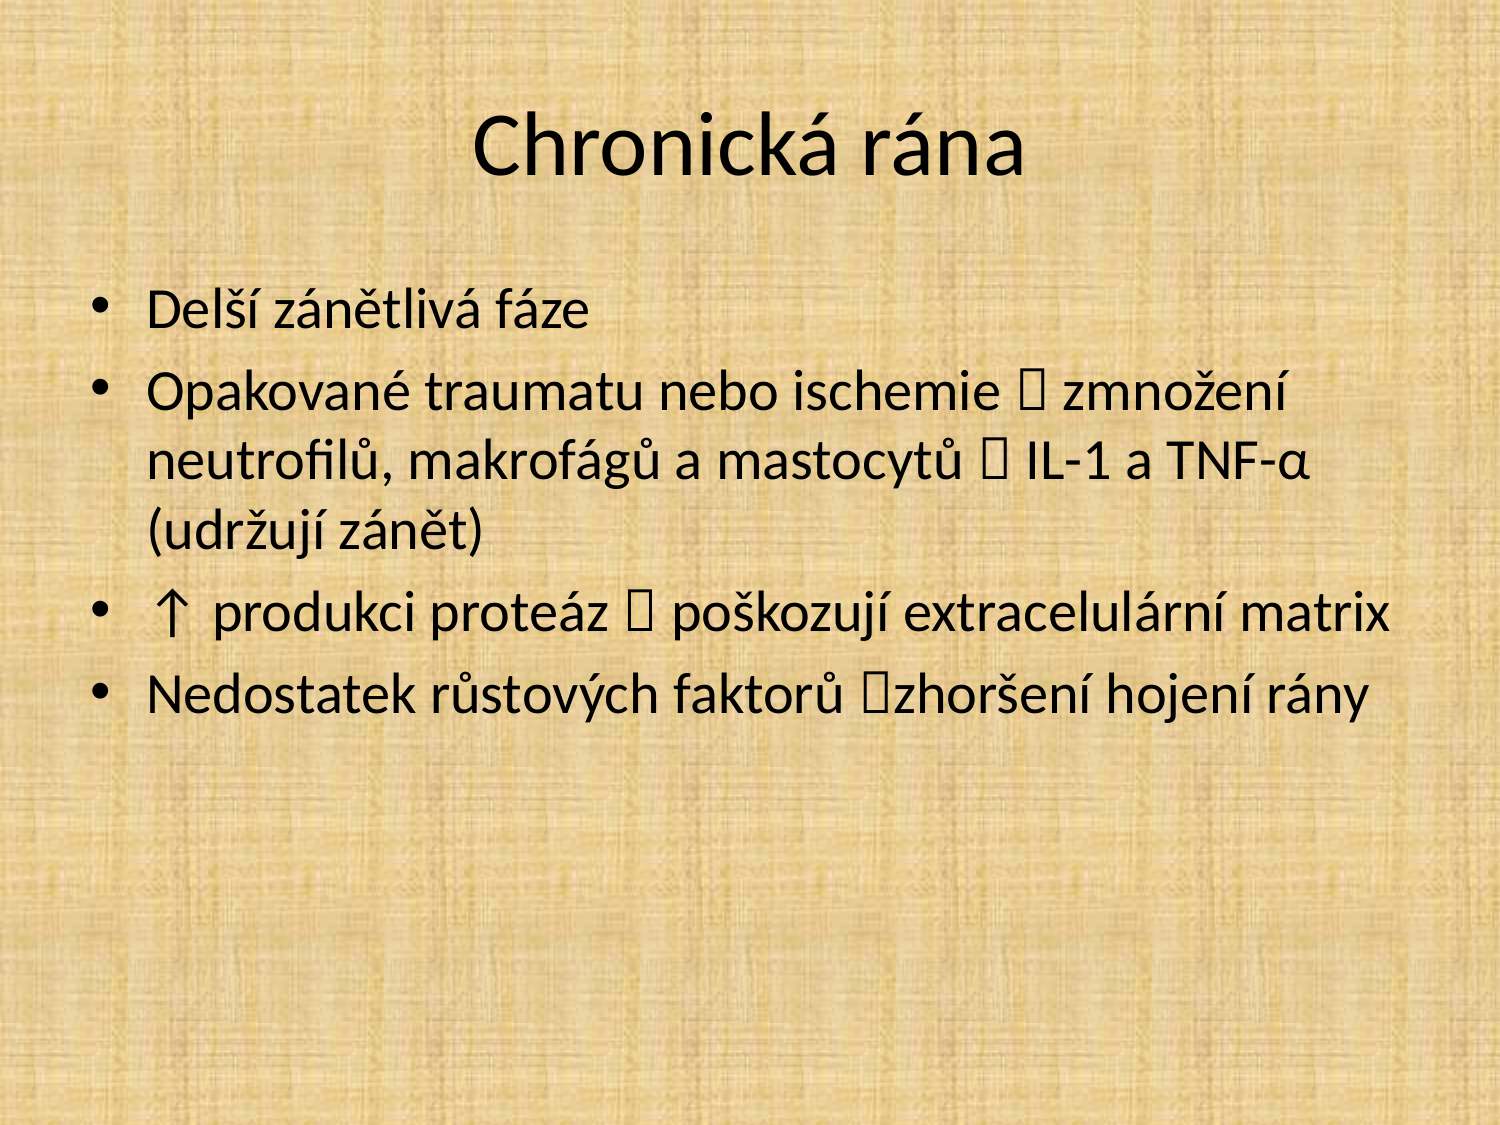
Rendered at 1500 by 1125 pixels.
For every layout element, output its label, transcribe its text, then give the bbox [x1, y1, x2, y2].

list Delší zánětlivá fáze Opakované traumatu nebo ischemie  zmnožení neutrofilů, makrofágů a mastocytů  IL-1 a TNF-α (udržují zánět) ↑ produkci proteáz  poškozují extracelulární matrix Nedostatek růstových faktorů zhoršení hojení rány [74, 262, 1426, 1006]
title Chronická rána [74, 44, 1426, 233]
picture [0, 0, 1500, 1125]
